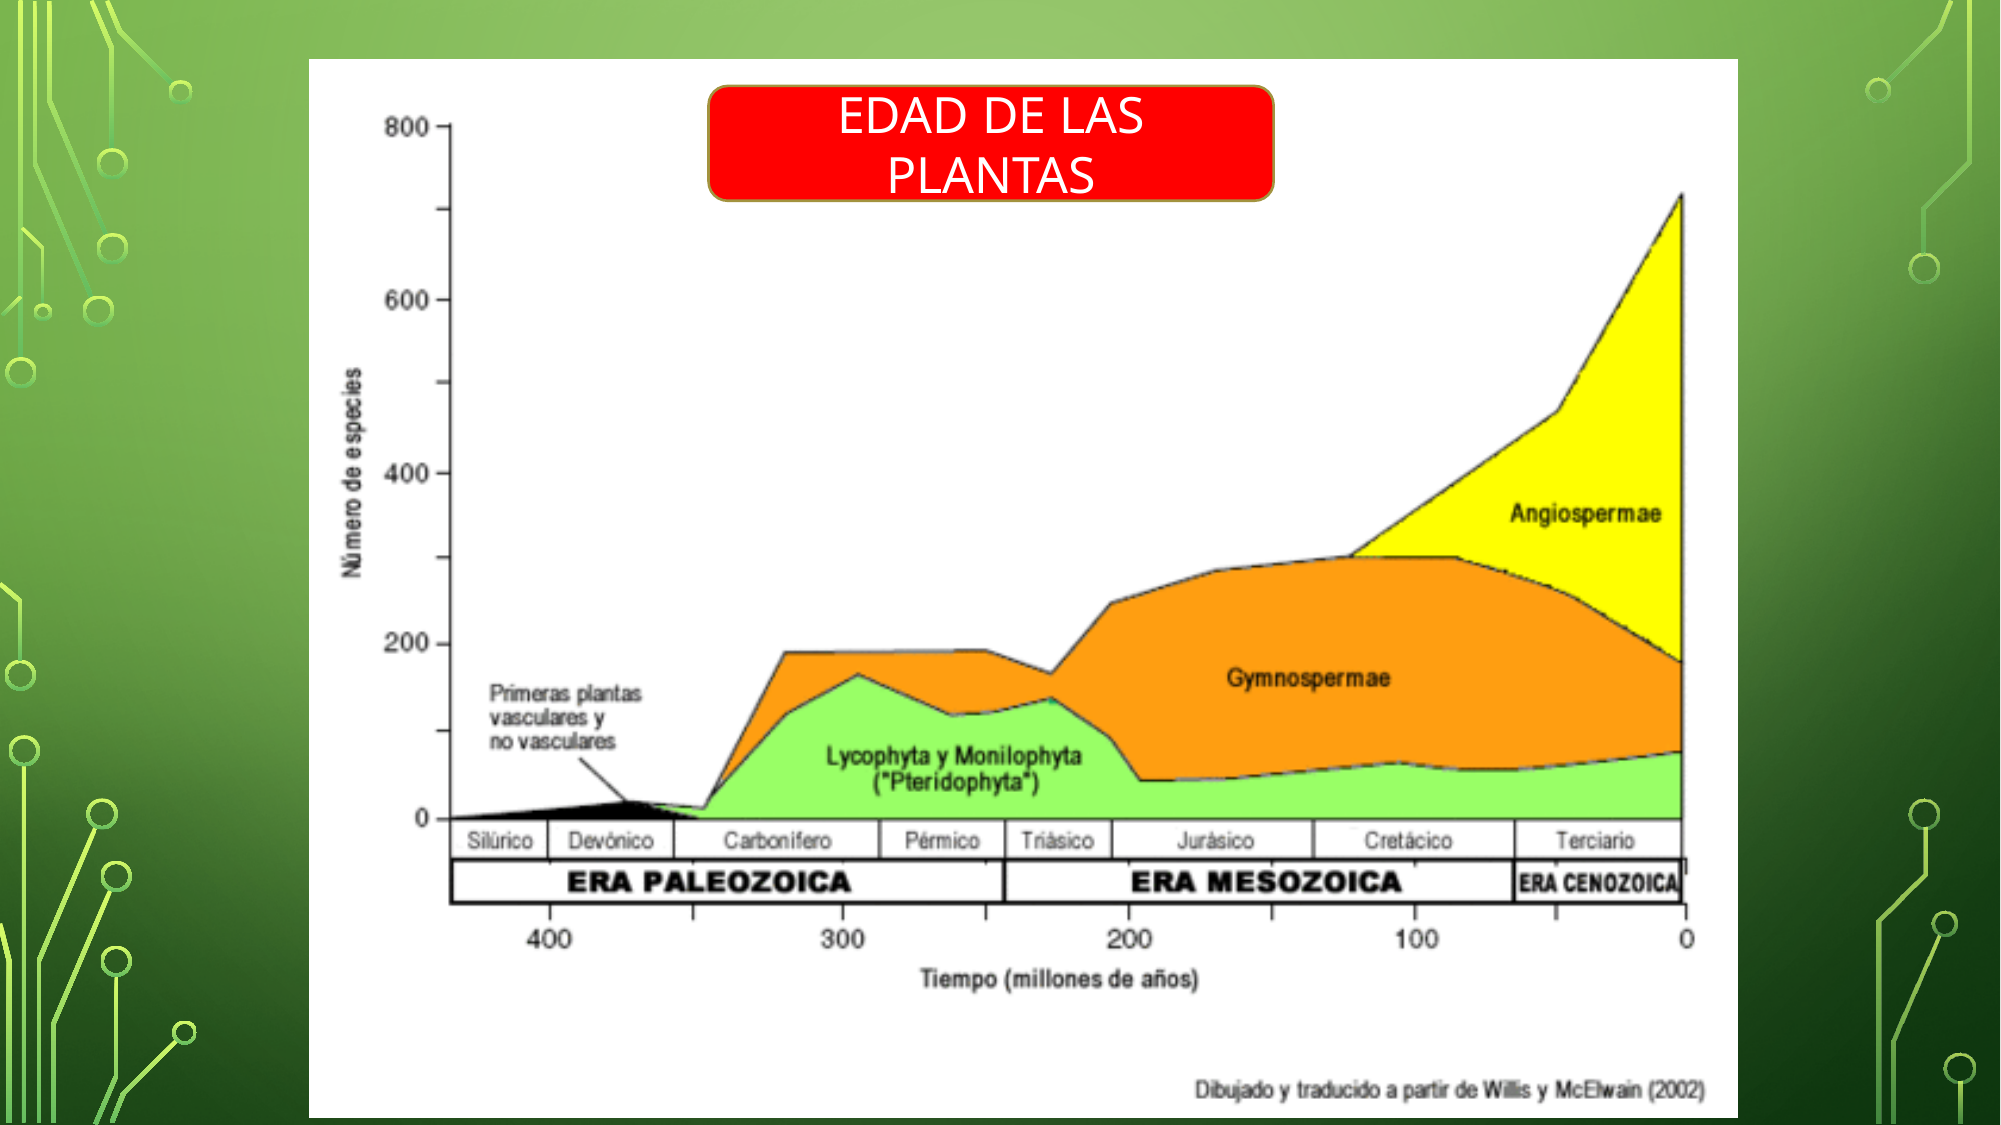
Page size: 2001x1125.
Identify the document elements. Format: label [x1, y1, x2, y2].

picture [309, 58, 1738, 1119]
